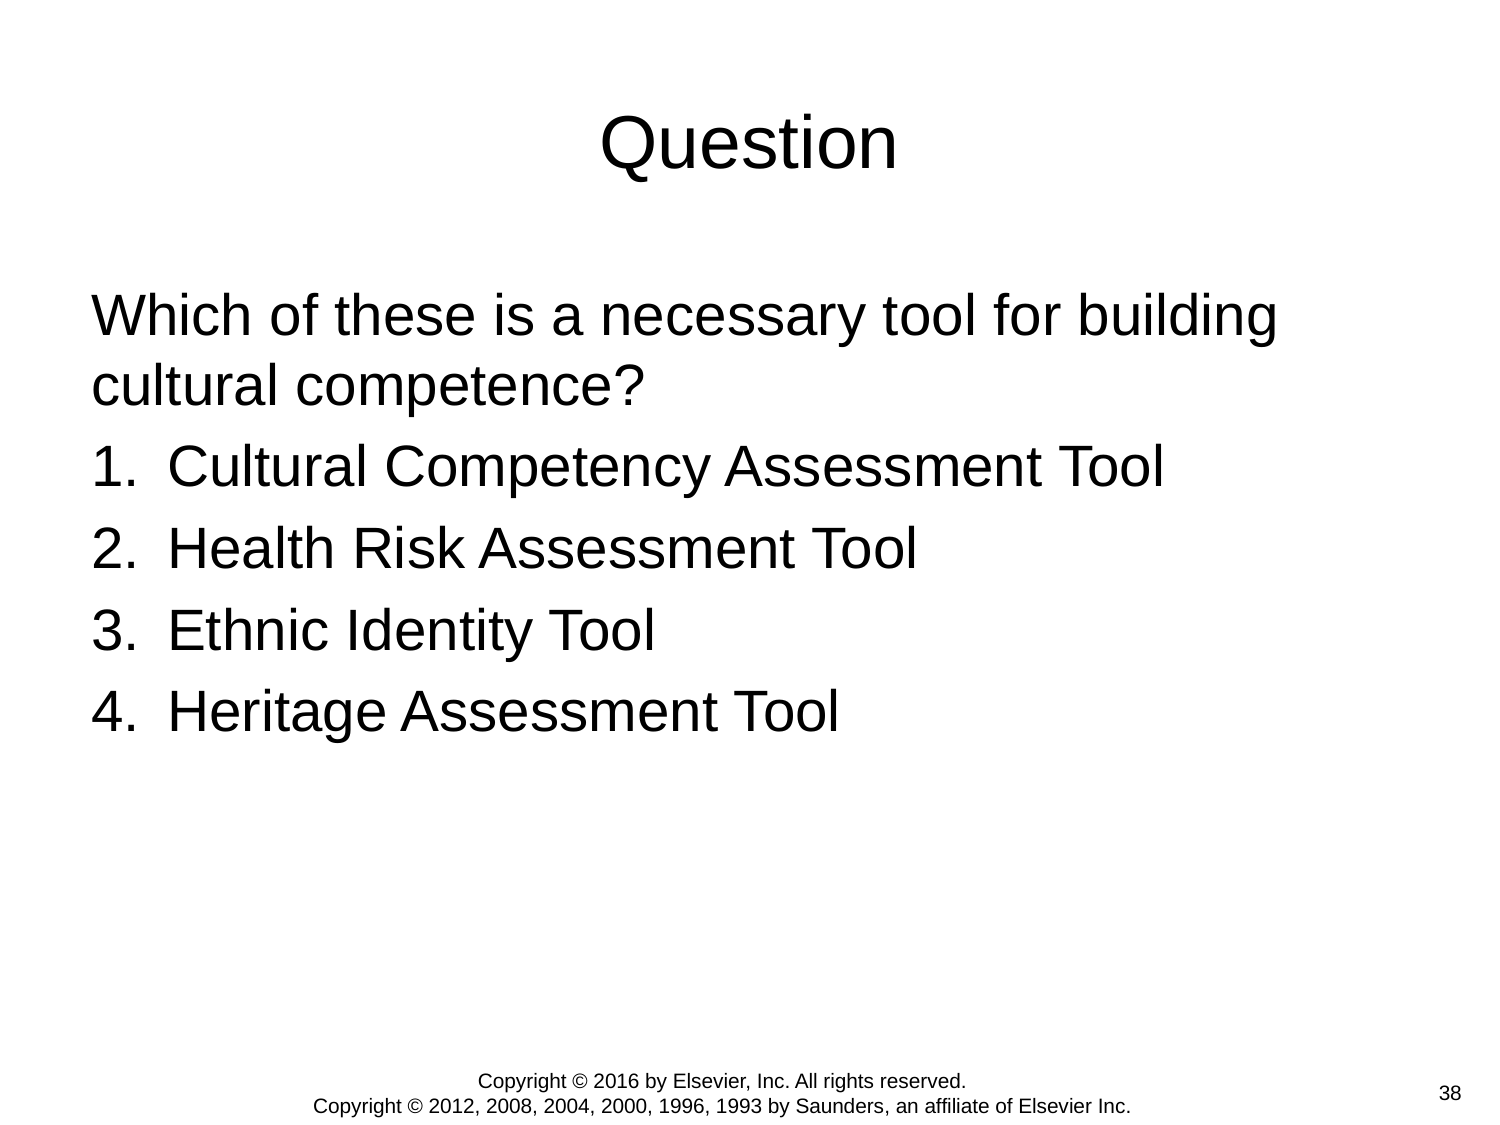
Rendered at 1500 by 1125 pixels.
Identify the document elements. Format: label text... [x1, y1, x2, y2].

footer Copyright © 2016 by Elsevier, Inc. All rights reserved. Copyright © 2012, 2008, 2004, 2000, 1996, 1993 by Saunders, an affiliate of Elsevier Inc. [59, 1059, 1391, 1123]
title Question [74, 44, 1426, 233]
slide_number 38 [1400, 1060, 1495, 1123]
list Which of these is a necessary tool for building cultural competence? Cultural Competency Assessment Tool Health Risk Assessment Tool Ethnic Identity Tool Heritage Assessment Tool [75, 269, 1427, 1001]
